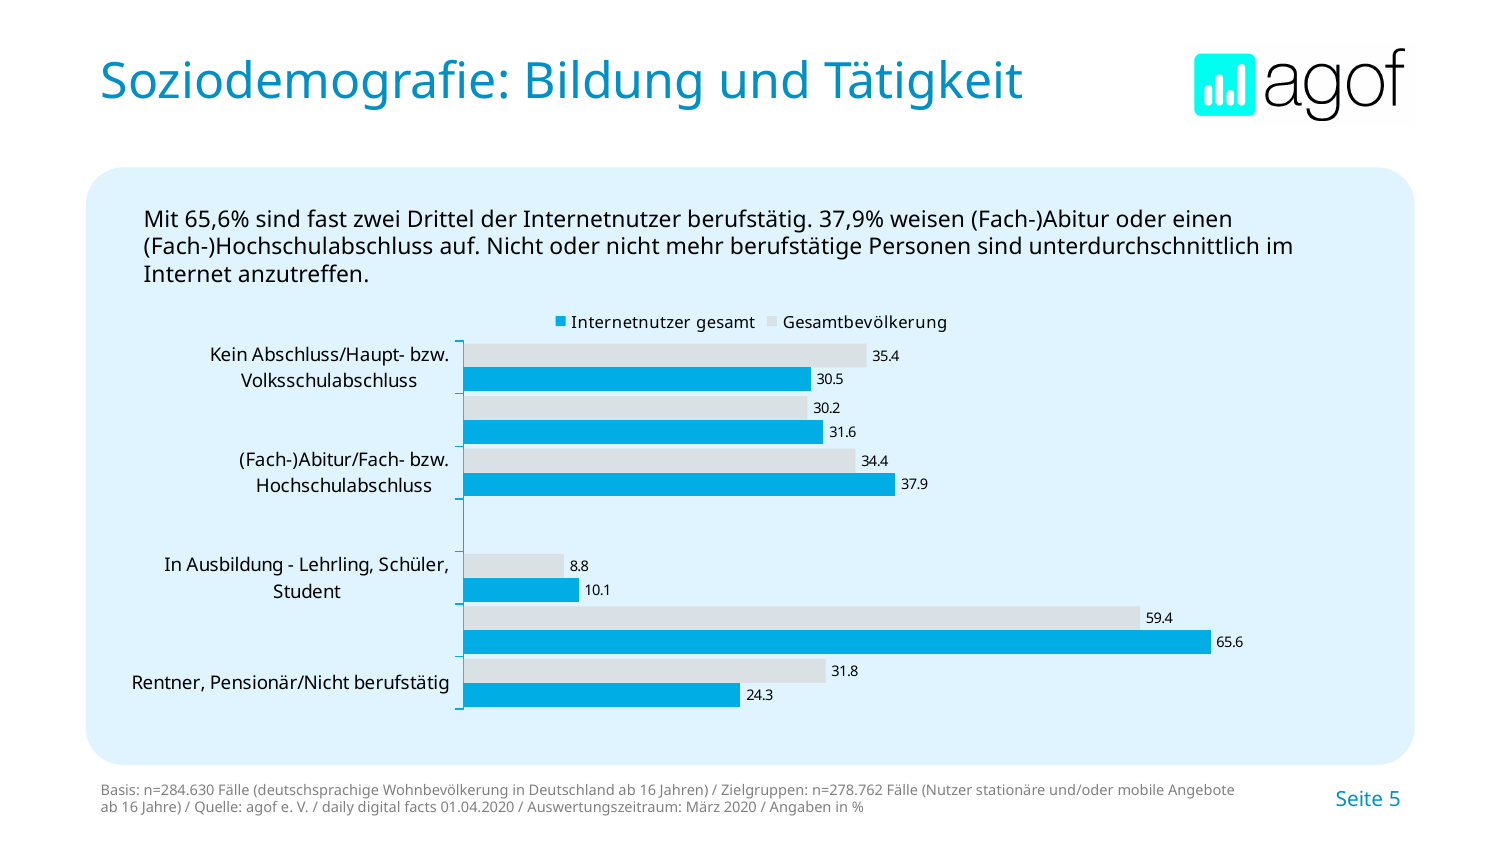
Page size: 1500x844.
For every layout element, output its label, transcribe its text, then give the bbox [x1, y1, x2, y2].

list Mit 65,6% sind fast zwei Drittel der Internetnutzer berufstätig. 37,9% weisen (Fach-)Abitur oder einen (Fach-)Hochschulabschluss auf. Nicht oder nicht mehr berufstätige Personen sind unterdurchschnittlich im Internet anzutreffen. [128, 196, 1375, 291]
picture [1185, 43, 1415, 126]
chart [129, 292, 1376, 746]
title Soziodemografie: Bildung und Tätigkeit [85, 42, 1185, 127]
list Basis: n=284.630 Fälle (deutschsprachige Wohnbevölkerung in Deutschland ab 16 Jahren) / Zielgruppen: n=278.762 Fälle (Nutzer stationäre und/oder mobile Angebote ab 16 Jahre) / Quelle: agof e. V. / daily digital facts 01.04.2020 / Auswertungszeitraum: März 2020 / Angaben in % [85, 765, 1269, 823]
